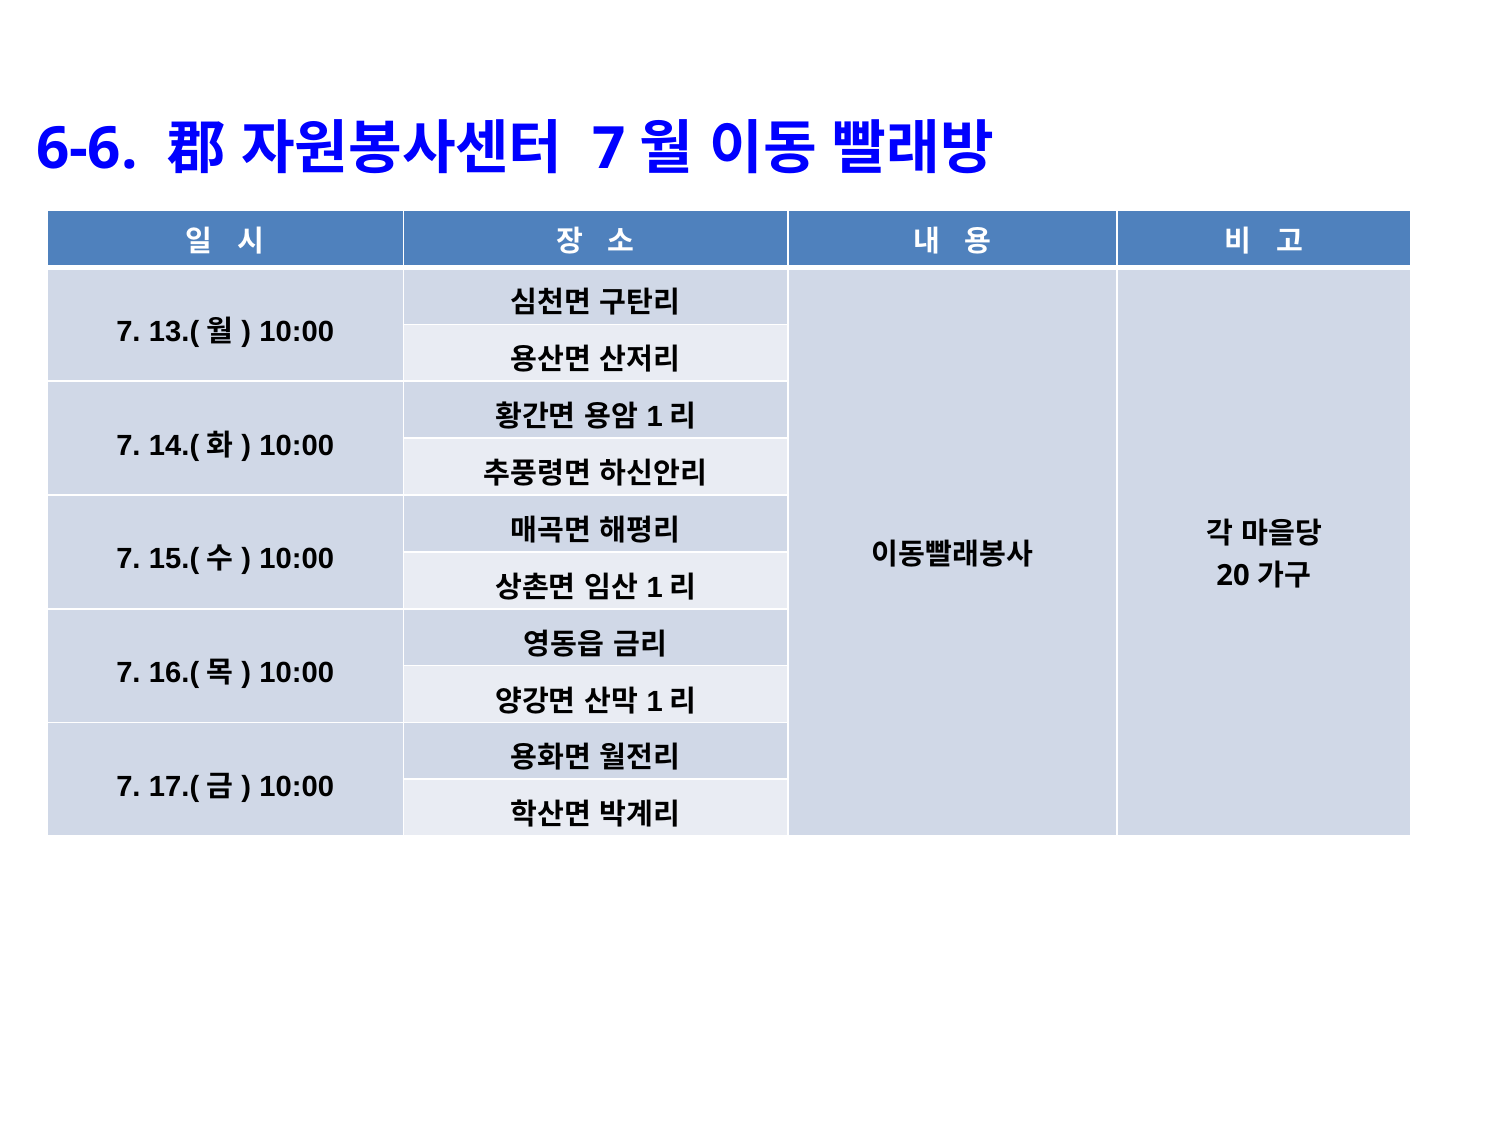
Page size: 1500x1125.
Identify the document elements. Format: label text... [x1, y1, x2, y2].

table_cell 영동읍 금리 [404, 610, 787, 665]
table_header 일 시 [48, 211, 403, 265]
table_cell 황간면 용암1리 [404, 382, 787, 437]
table_cell 추풍령면 하신안리 [404, 439, 787, 494]
table_cell 7. 14.(화) 10:00 [48, 382, 403, 494]
text_box 6-6. 郡 자원봉사센터 7월 이동 빨래방 [5, 68, 1500, 742]
table_cell 상촌면 임산1리 [404, 553, 787, 608]
table_cell 심천면 구탄리 [404, 270, 787, 324]
table_header 내 용 [789, 211, 1116, 265]
table_cell 7. 13.(월) 10:00 [48, 270, 403, 380]
table_cell 7. 16.(목) 10:00 [48, 610, 403, 722]
table_header 비 고 [1118, 211, 1410, 265]
table_cell 각 마을당 20가구 [1118, 270, 1410, 835]
table_cell 양강면 산막1리 [404, 666, 787, 722]
table_cell 용산면 산저리 [404, 325, 787, 380]
table_cell 용화면 월전리 [404, 723, 787, 778]
table_cell 학산면 박계리 [404, 780, 787, 835]
table_cell 매곡면 해평리 [404, 496, 787, 551]
table_header 장 소 [404, 211, 787, 265]
table_cell 7. 17.(금) 10:00 [48, 723, 403, 835]
table_cell 이동빨래봉사 [789, 270, 1116, 835]
table_cell 7. 15.(수) 10:00 [48, 496, 403, 608]
